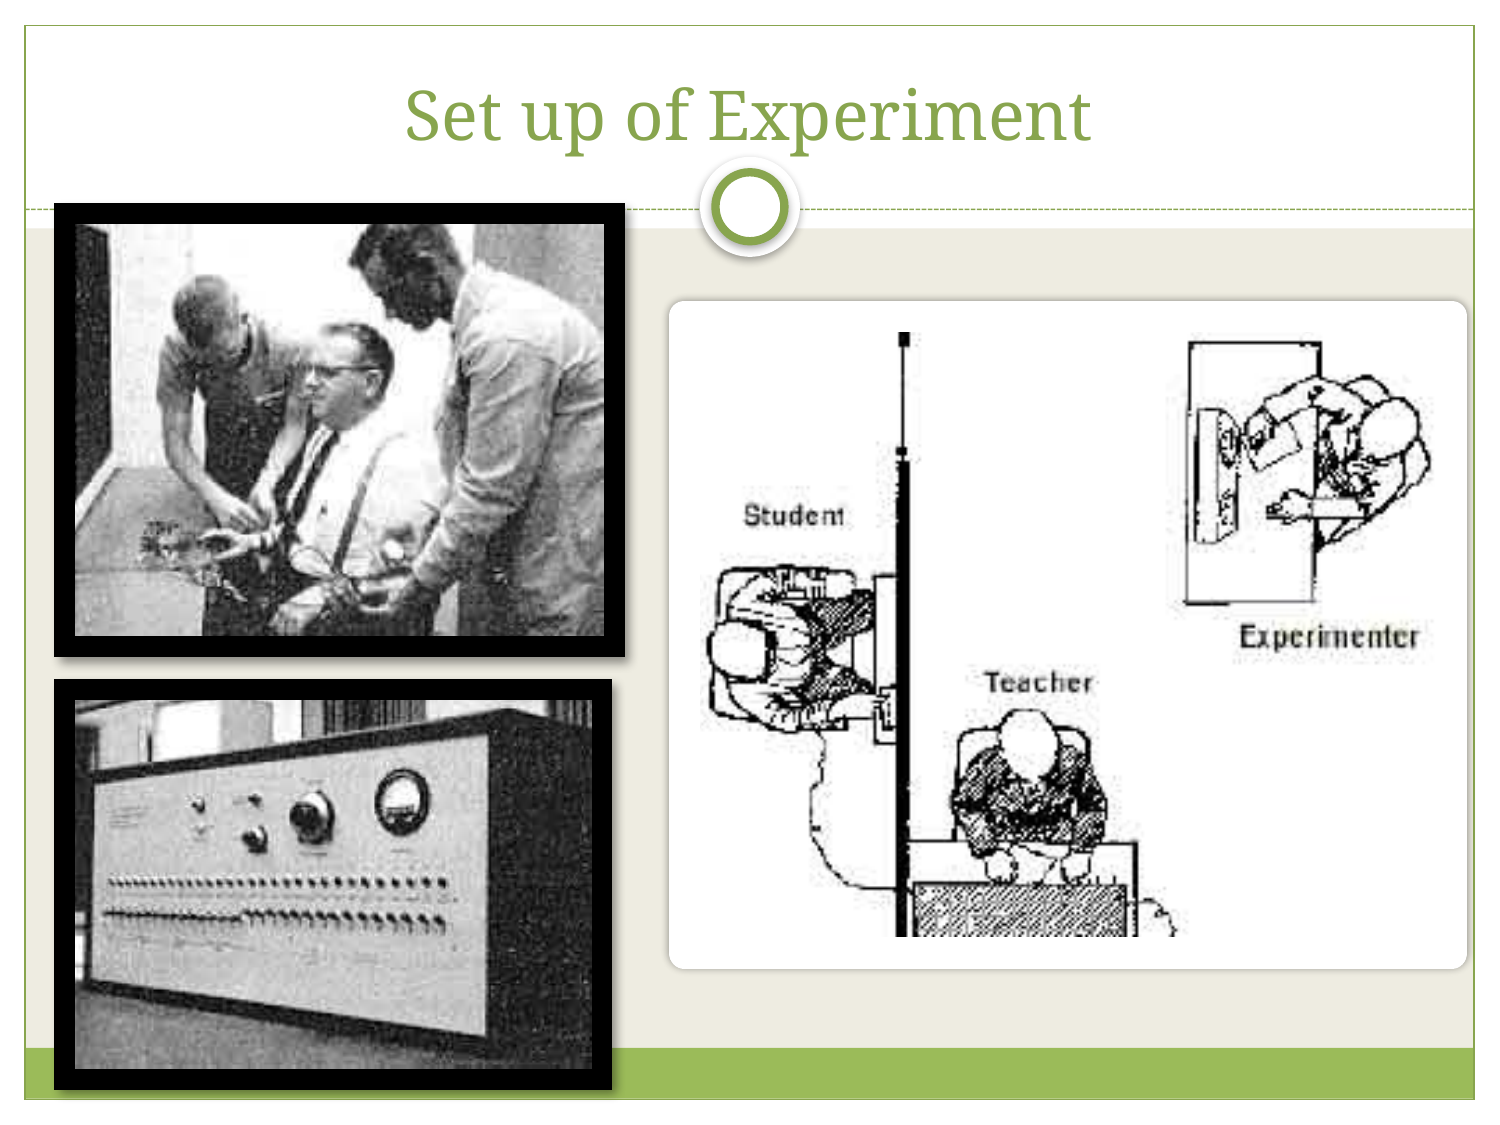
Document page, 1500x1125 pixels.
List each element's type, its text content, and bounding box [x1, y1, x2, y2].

title Set up of Experiment [49, 37, 1450, 162]
picture [74, 223, 605, 637]
picture [74, 699, 592, 1069]
picture [699, 331, 1437, 938]
